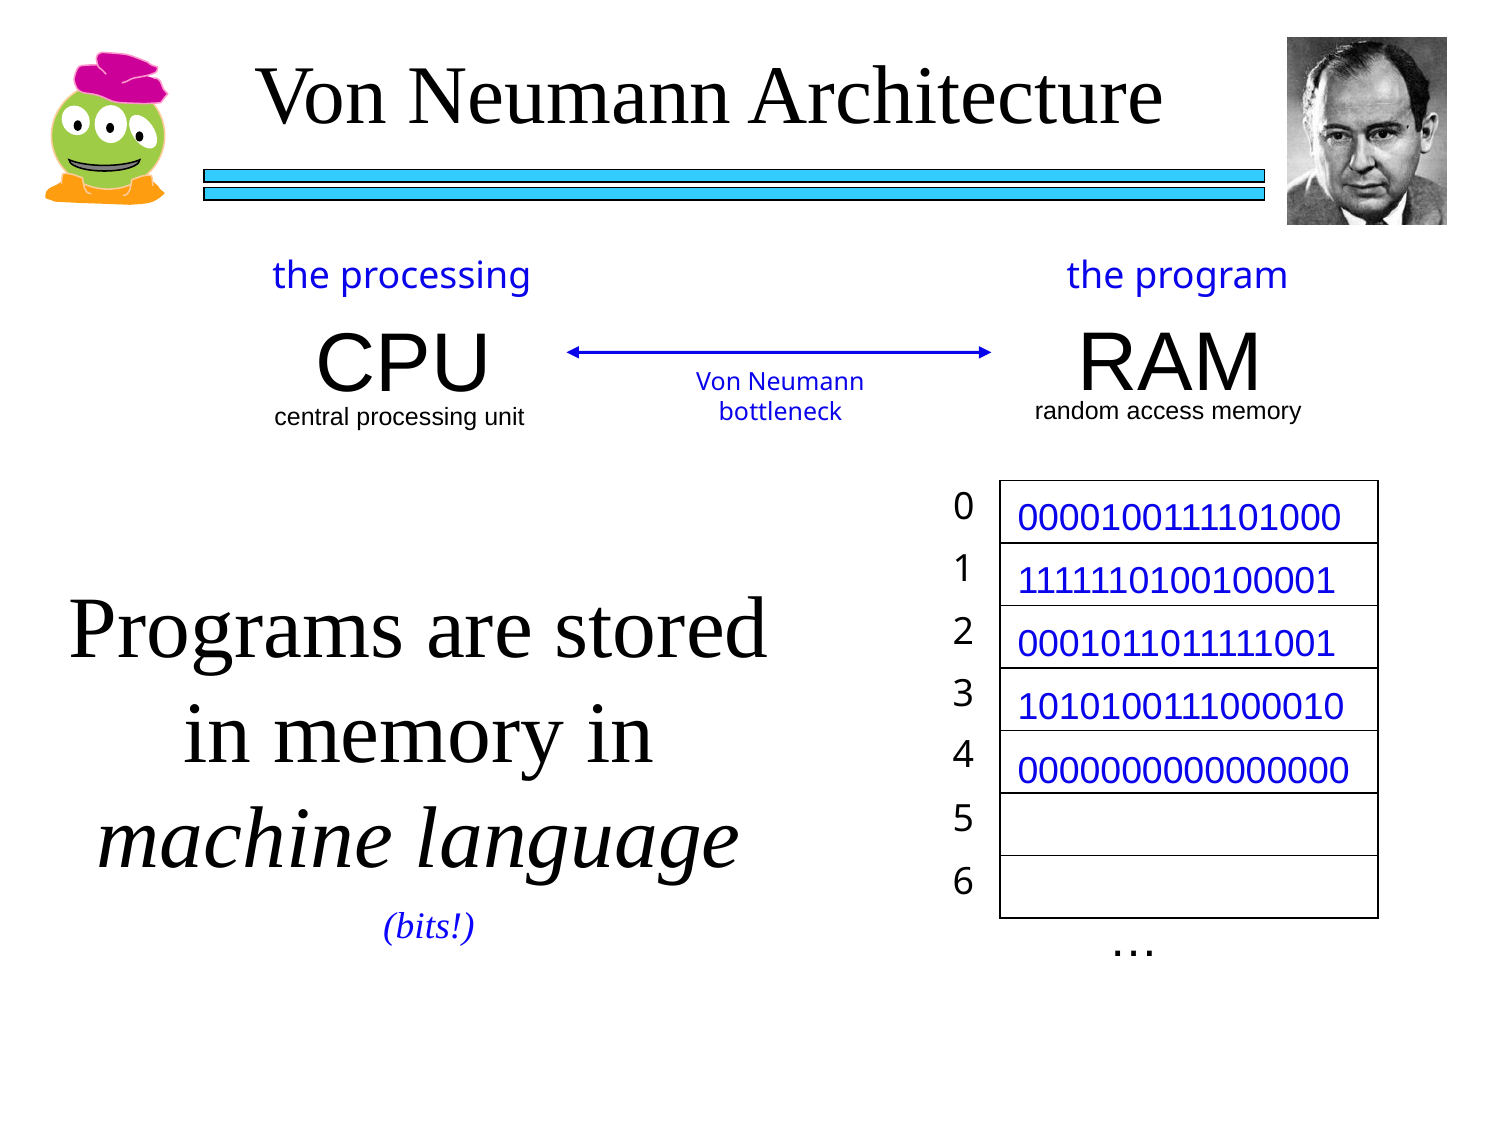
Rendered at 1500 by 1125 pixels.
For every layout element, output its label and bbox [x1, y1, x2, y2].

text_box [888, 786, 989, 847]
text_box [889, 474, 990, 535]
text_box [956, 243, 1399, 433]
text_box [888, 536, 989, 597]
text_box [131, 243, 673, 439]
text_box [888, 661, 989, 722]
text_box [649, 358, 912, 434]
text_box [888, 849, 989, 910]
text_box [45, 12, 1388, 205]
text_box [999, 480, 1378, 974]
text_box [37, 562, 801, 954]
text_box [566, 346, 992, 359]
text_box [888, 723, 989, 783]
picture [1287, 37, 1447, 226]
text_box [888, 599, 989, 660]
